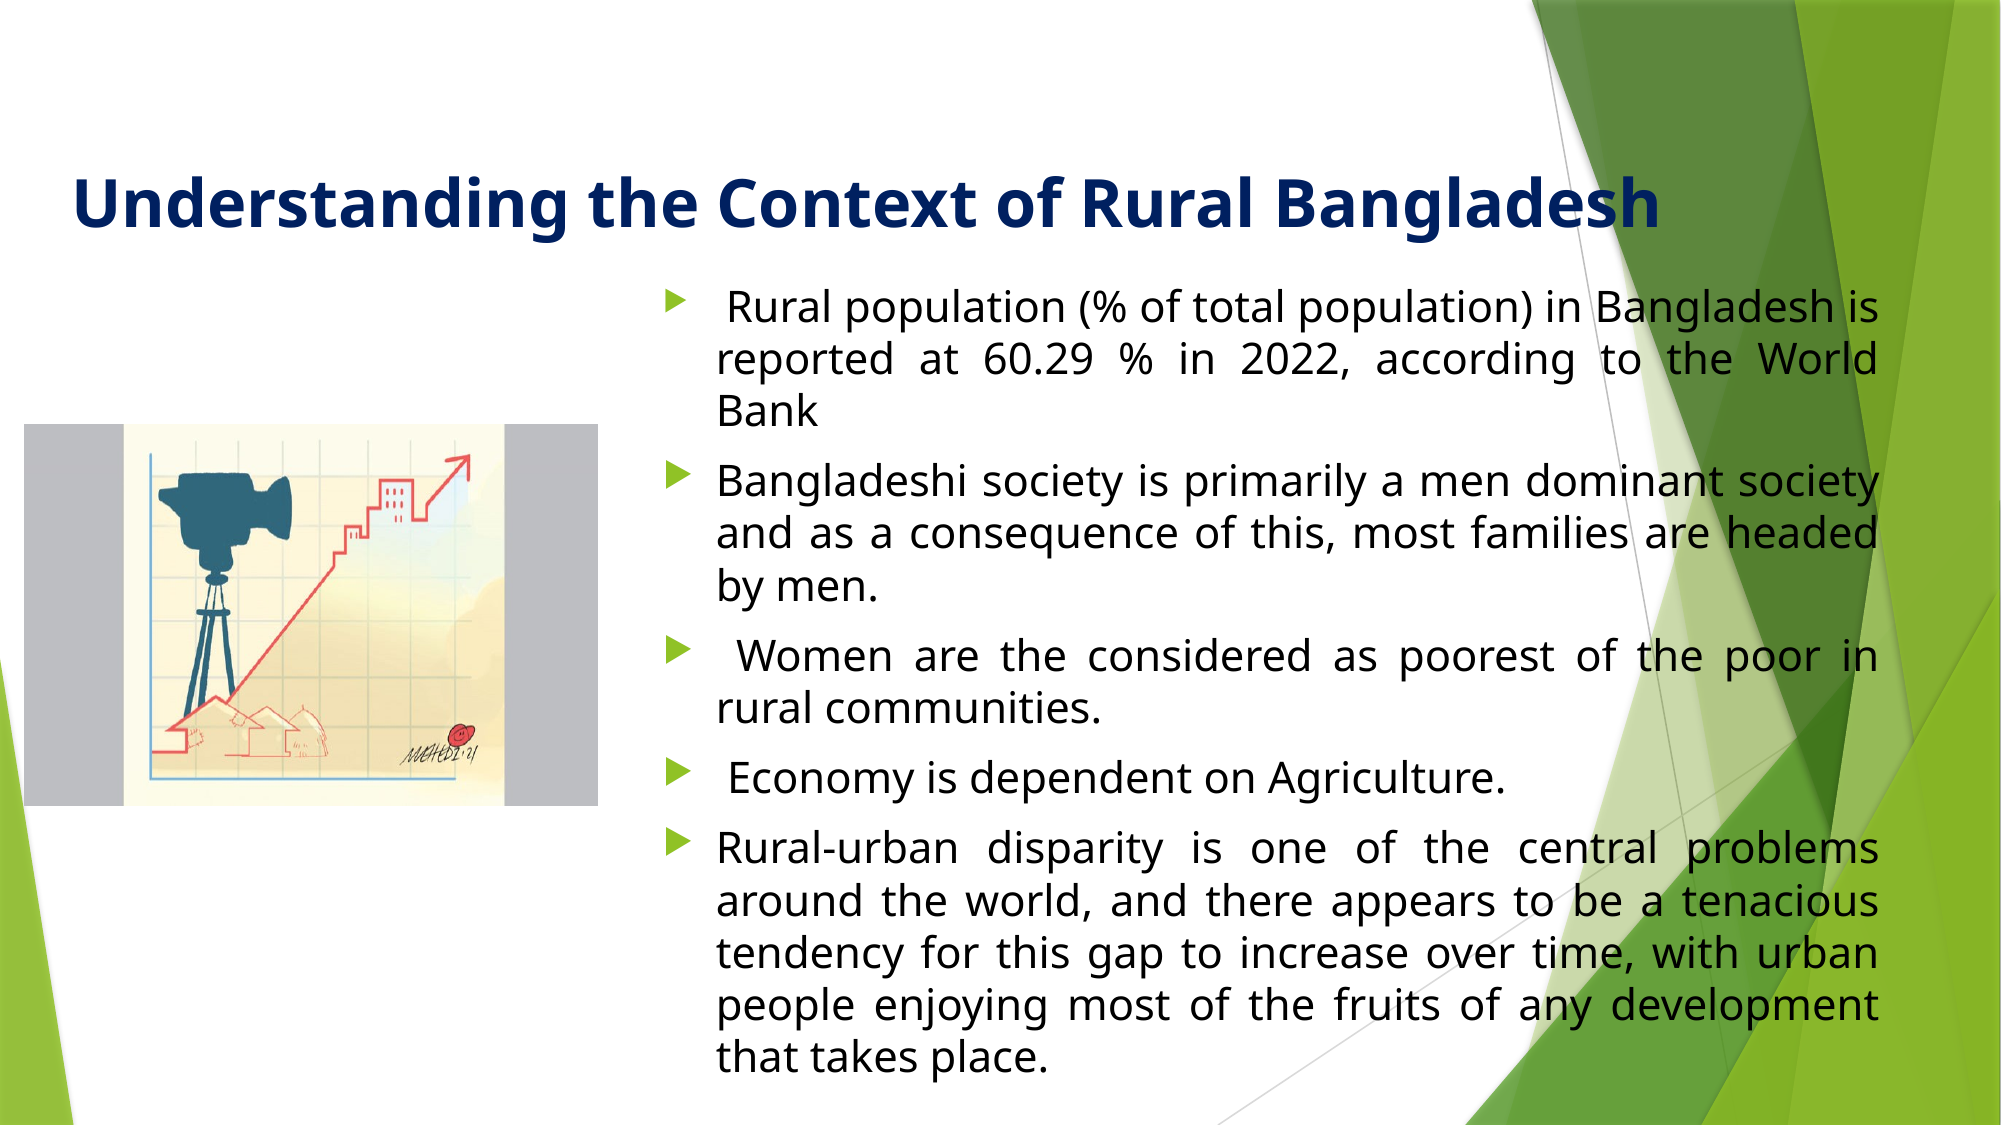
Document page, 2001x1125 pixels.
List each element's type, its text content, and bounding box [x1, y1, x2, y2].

title Understanding the Context of Rural Bangladesh [56, 102, 2000, 248]
list Rural population (% of total population) in Bangladesh is reported at 60.29 % in 2022, according to the World Bank Bangladeshi society is primarily a men dominant society and as a consequence of this, most families are headed by men. Women are the considered as poorest of the poor in rural communities. Economy is dependent on Agriculture. Rural-urban disparity is one of the central problems around the world, and there appears to be a tenacious tendency for this gap to increase over time, with urban people enjoying most of the fruits of any development that takes place. [647, 271, 1896, 1092]
picture [23, 423, 599, 807]
